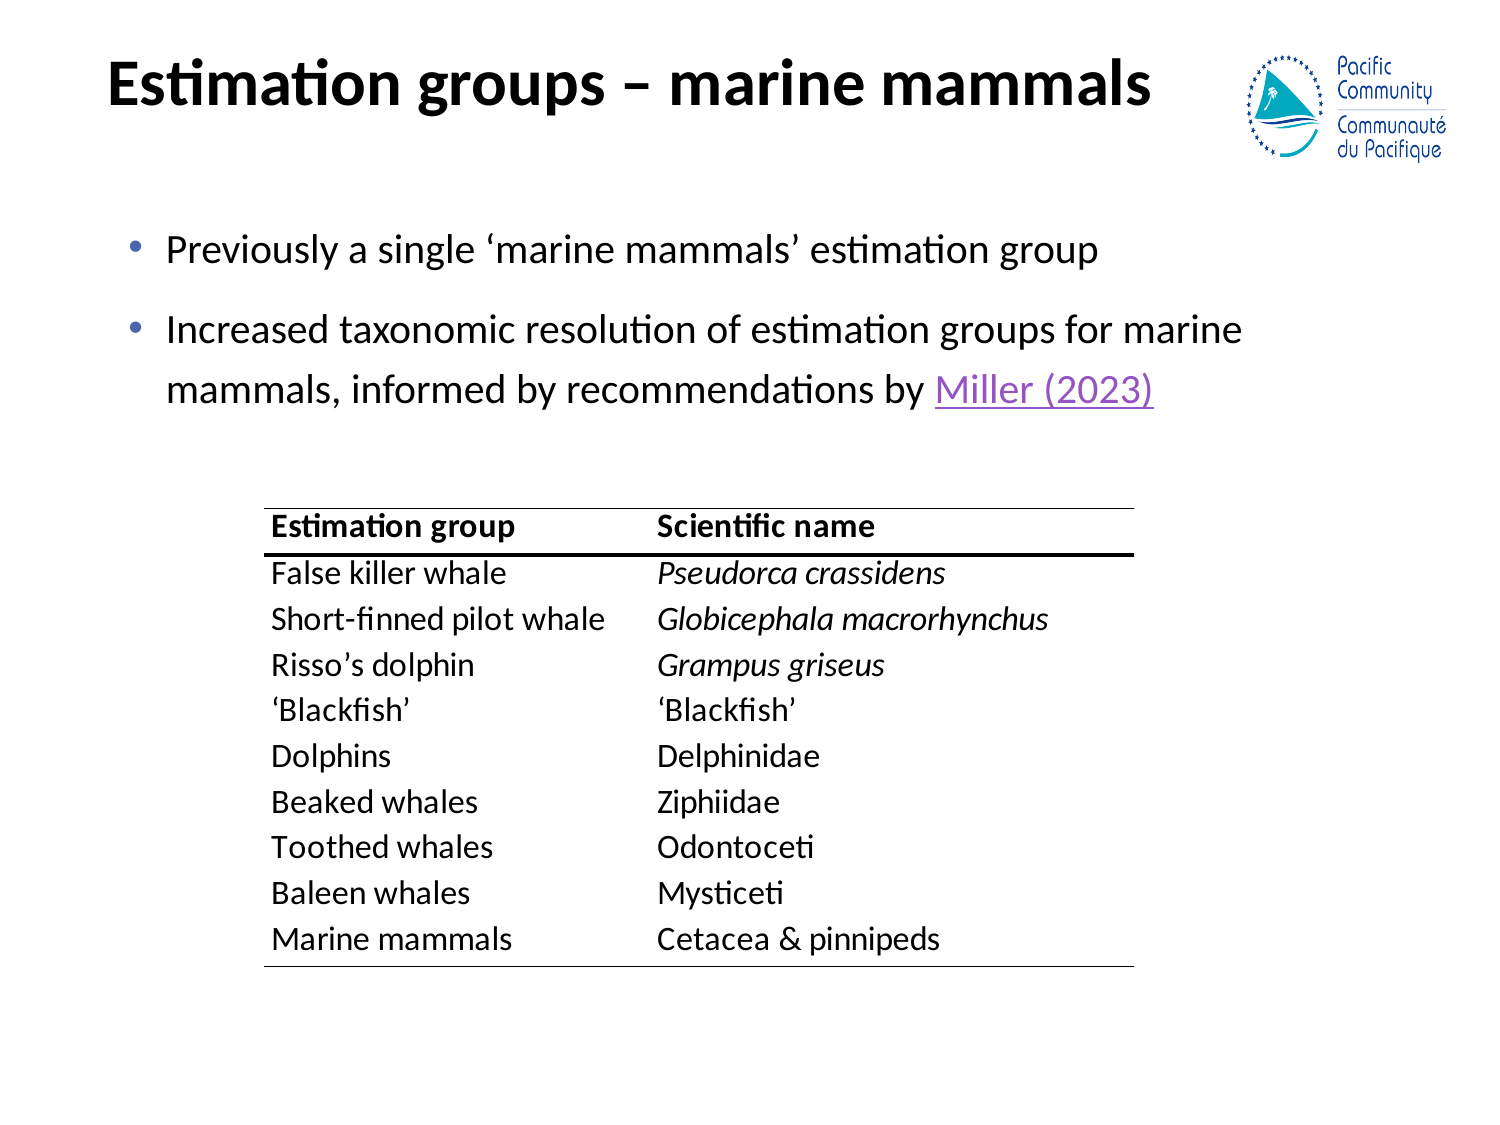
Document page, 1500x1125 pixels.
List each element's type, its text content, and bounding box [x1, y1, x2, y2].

picture [1295, 54, 1446, 163]
list Previously a single ‘marine mammals’ estimation group Increased taxonomic resolution of estimation groups for marine mammals, informed by recommendations by Miller (2023) [113, 203, 1417, 524]
title Estimation groups – marine mammals [92, 40, 1295, 204]
picture [263, 507, 1137, 969]
